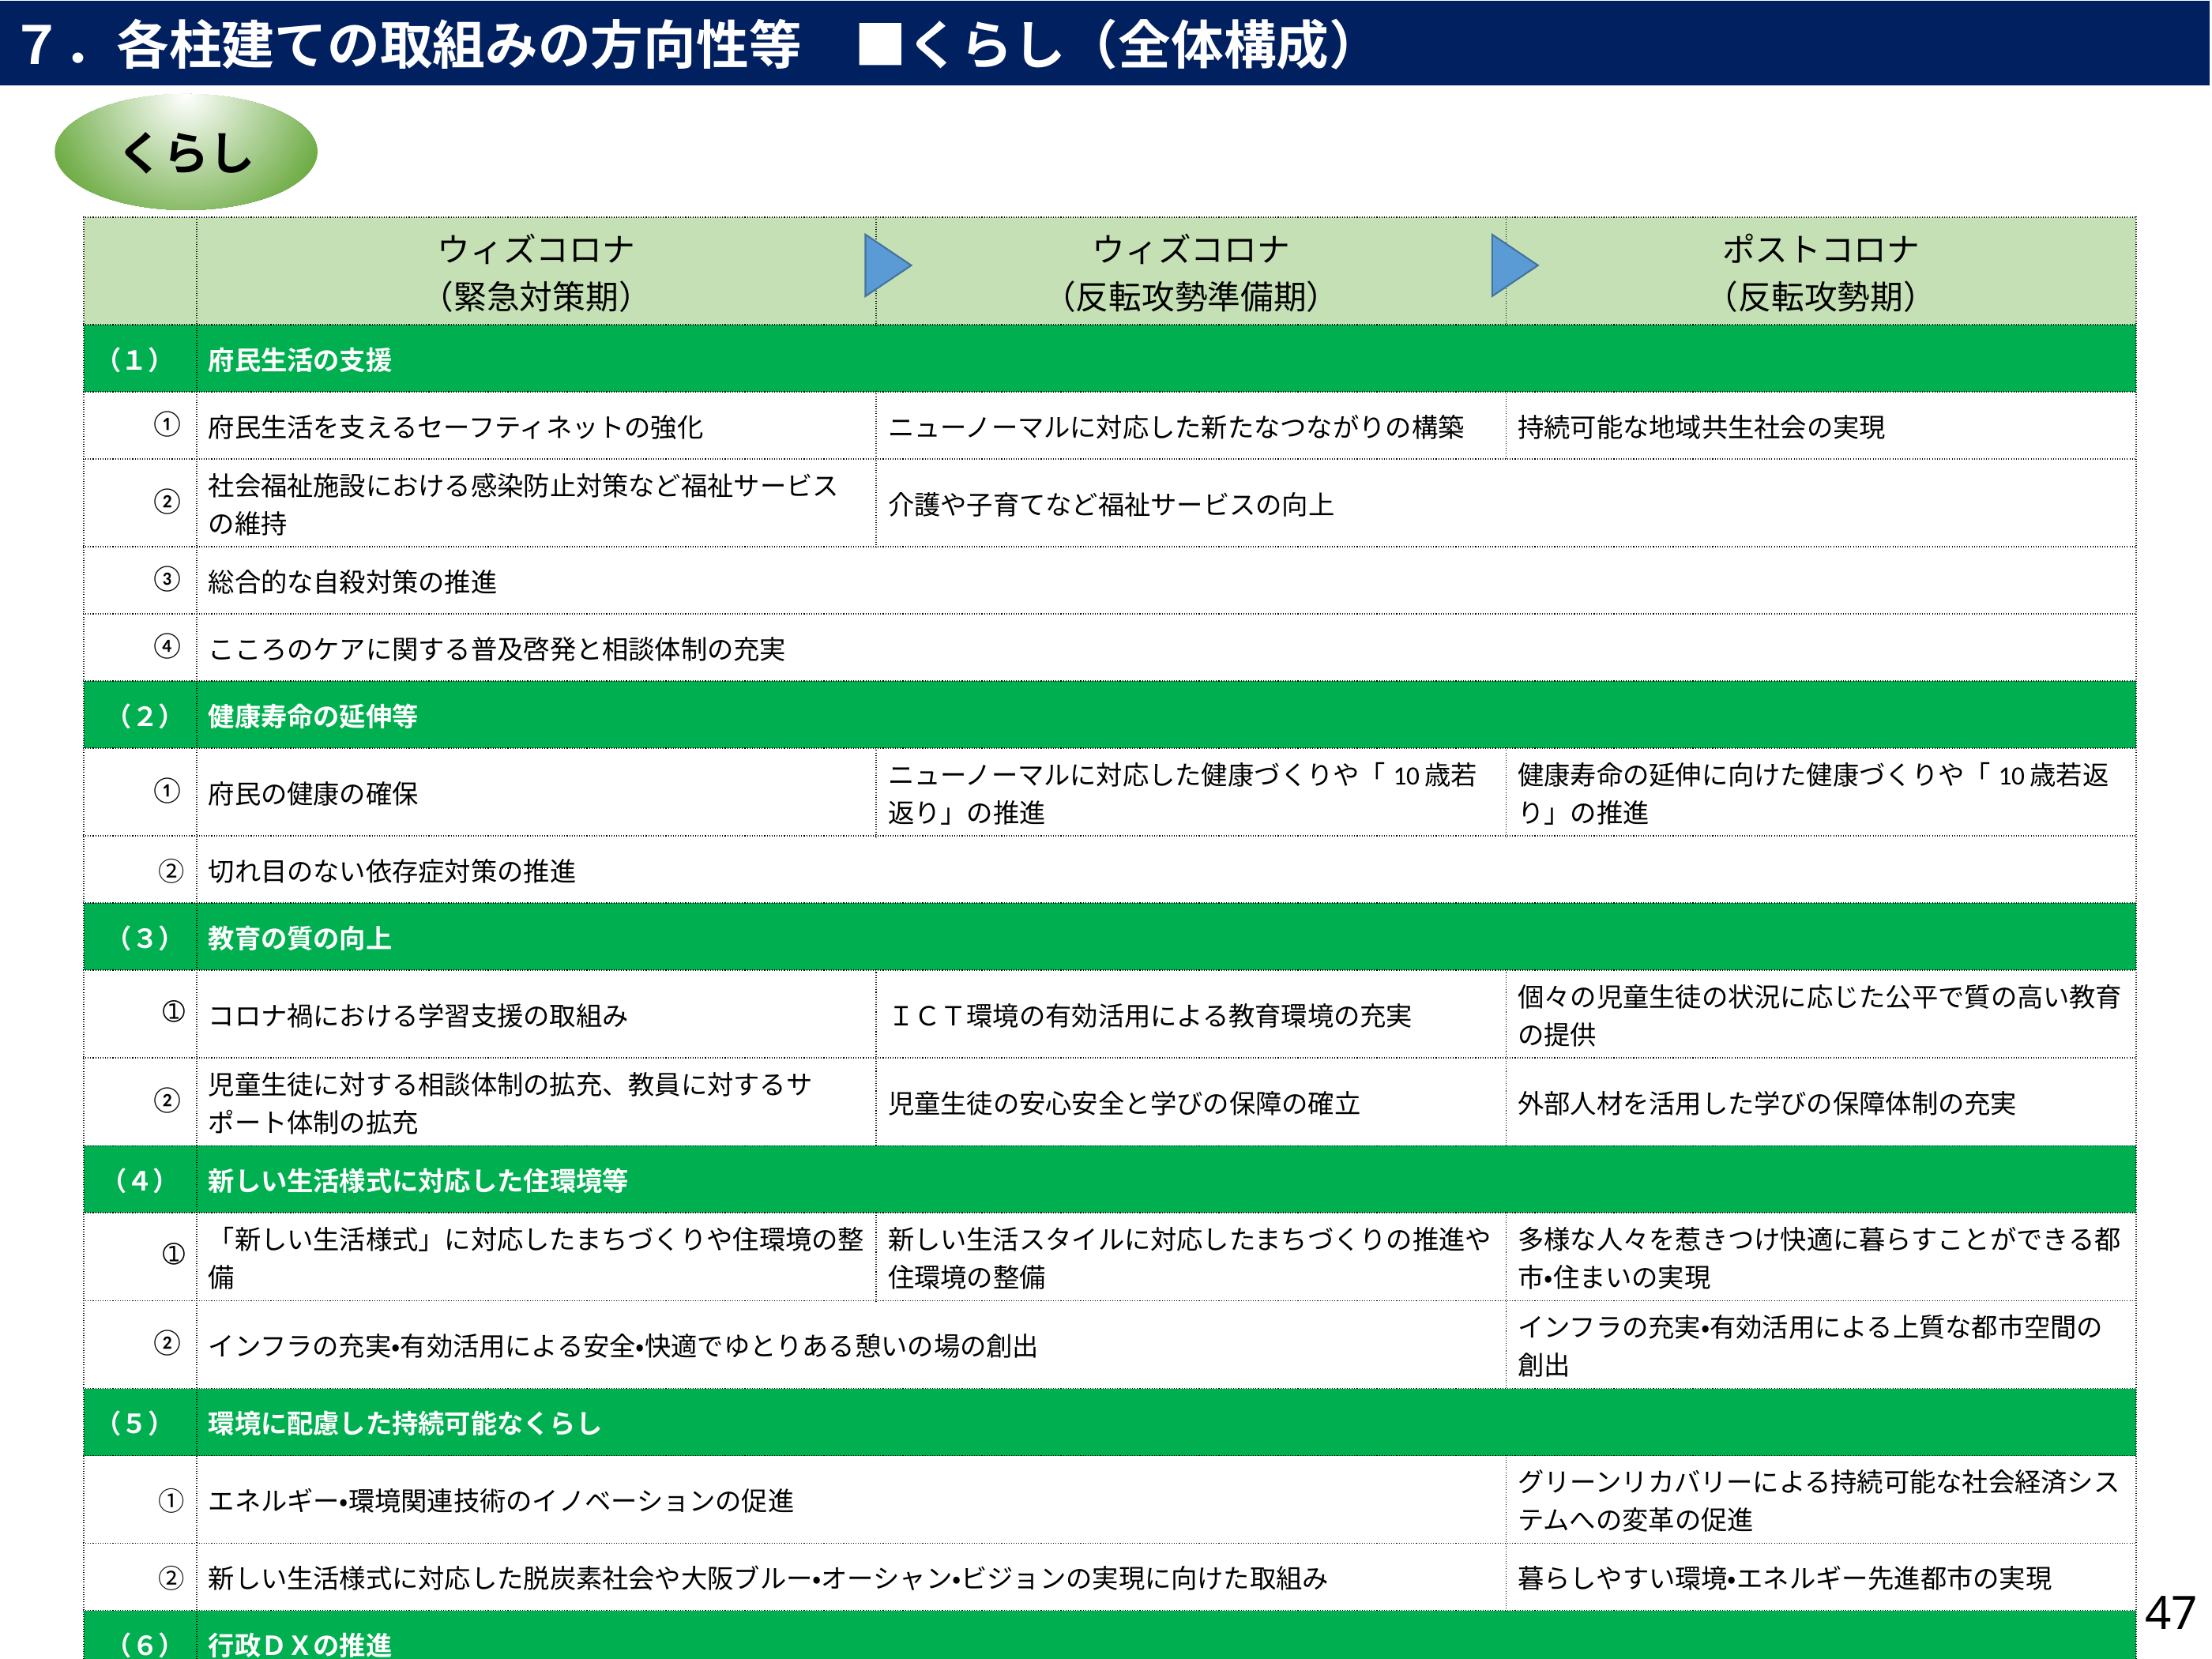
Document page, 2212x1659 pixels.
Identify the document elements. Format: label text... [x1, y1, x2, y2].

table_cell ③ [84, 547, 197, 614]
table_cell ① [84, 392, 197, 459]
table_cell ニューノーマルに対応した健康づくりや「10歳若返り」の推進 [876, 748, 1506, 836]
table_cell （５） [84, 1389, 197, 1456]
table_cell ② [84, 459, 197, 547]
text_box [864, 232, 913, 298]
table_cell （６） [84, 1611, 197, 1659]
table_cell 多様な人々を惹きつけ快適に暮らすことができる都市・住まいの実現 [1506, 1213, 2136, 1300]
table_cell 持続可能な地域共生社会の実現 [1506, 392, 2136, 459]
table_header ウィズコロナ （緊急対策期） [197, 217, 876, 325]
table_cell ➀ [84, 1213, 197, 1300]
text_box [1491, 232, 1540, 298]
text_box くらし [95, 118, 278, 186]
table_cell 新しい生活様式に対応した脱炭素社会や大阪ブルー・オーシャン・ビジョンの実現に向けた取組み [197, 1544, 1506, 1611]
table_cell 府民の健康の確保 [197, 748, 876, 836]
table_cell インフラの充実・有効活用による上質な都市空間の創出 [1506, 1300, 2136, 1389]
text_box ７．各柱建ての取組みの方向性等 ■くらし（全体構成） [0, 1, 2210, 86]
table_cell 環境に配慮した持続可能なくらし [197, 1389, 2136, 1456]
table_cell 新しい生活様式に対応した住環境等 [197, 1146, 2136, 1213]
table_cell （２） [84, 681, 197, 748]
table_cell 「新しい生活様式」に対応したまちづくりや住環境の整備 [197, 1213, 876, 1300]
table_cell コロナ禍における学習支援の取組み [197, 970, 876, 1058]
table_cell 府民生活の支援 [197, 325, 2136, 392]
table_cell ① [84, 748, 197, 836]
table_cell こころのケアに関する普及啓発と相談体制の充実 [197, 614, 2136, 681]
table_cell 教育の質の向上 [197, 903, 2136, 970]
table_cell エネルギー・環境関連技術のイノベーションの促進 [197, 1456, 1506, 1544]
table_cell 外部人材を活用した学びの保障体制の充実 [1506, 1058, 2136, 1146]
table_cell 児童生徒に対する相談体制の拡充、教員に対するサポート体制の拡充 [197, 1058, 876, 1146]
text_box [54, 92, 318, 211]
table_cell グリーンリカバリーによる持続可能な社会経済システムへの変革の促進 [1506, 1456, 2136, 1544]
table_cell 健康寿命の延伸等 [197, 681, 2136, 748]
table_cell ② [84, 836, 197, 903]
table_cell 介護や子育てなど福祉サービスの向上 [876, 459, 2136, 547]
table_cell 個々の児童生徒の状況に応じた公平で質の高い教育の提供 [1506, 970, 2136, 1058]
table_cell ② [84, 1300, 197, 1389]
slide_number 47 [2136, 1571, 2210, 1659]
table_cell （４） [84, 1146, 197, 1213]
table_cell 社会福祉施設における感染防止対策など福祉サービスの維持 [197, 459, 876, 547]
table_cell 切れ目のない依存症対策の推進 [197, 836, 2136, 903]
table_cell 行政ＤＸの推進 [197, 1611, 2136, 1659]
table_cell ② [84, 1058, 197, 1146]
table_cell ＩＣＴ環境の有効活用による教育環境の充実 [876, 970, 1506, 1058]
table_cell （１） [84, 325, 197, 392]
table_cell 健康寿命の延伸に向けた健康づくりや「10歳若返り」の推進 [1506, 748, 2136, 836]
table_cell ② [84, 1544, 197, 1611]
table_cell （３） [84, 903, 197, 970]
table_cell 総合的な自殺対策の推進 [197, 547, 2136, 614]
table_cell ➀ [84, 970, 197, 1058]
table_header [84, 217, 197, 325]
table_cell ニューノーマルに対応した新たなつながりの構築 [876, 392, 1506, 459]
table_cell 暮らしやすい環境・エネルギー先進都市の実現 [1506, 1544, 2136, 1611]
table_header ウィズコロナ （反転攻勢準備期） [876, 217, 1506, 325]
table_cell ➀ [84, 1456, 197, 1544]
table_cell インフラの充実・有効活用による安全・快適でゆとりある憩いの場の創出 [197, 1300, 1506, 1389]
table_header ポストコロナ （反転攻勢期） [1506, 217, 2136, 325]
table_cell 新しい生活スタイルに対応したまちづくりの推進や住環境の整備 [876, 1213, 1506, 1300]
table_cell 児童生徒の安心安全と学びの保障の確立 [876, 1058, 1506, 1146]
table_cell 府民生活を支えるセーフティネットの強化 [197, 392, 876, 459]
table_cell ④ [84, 614, 197, 681]
